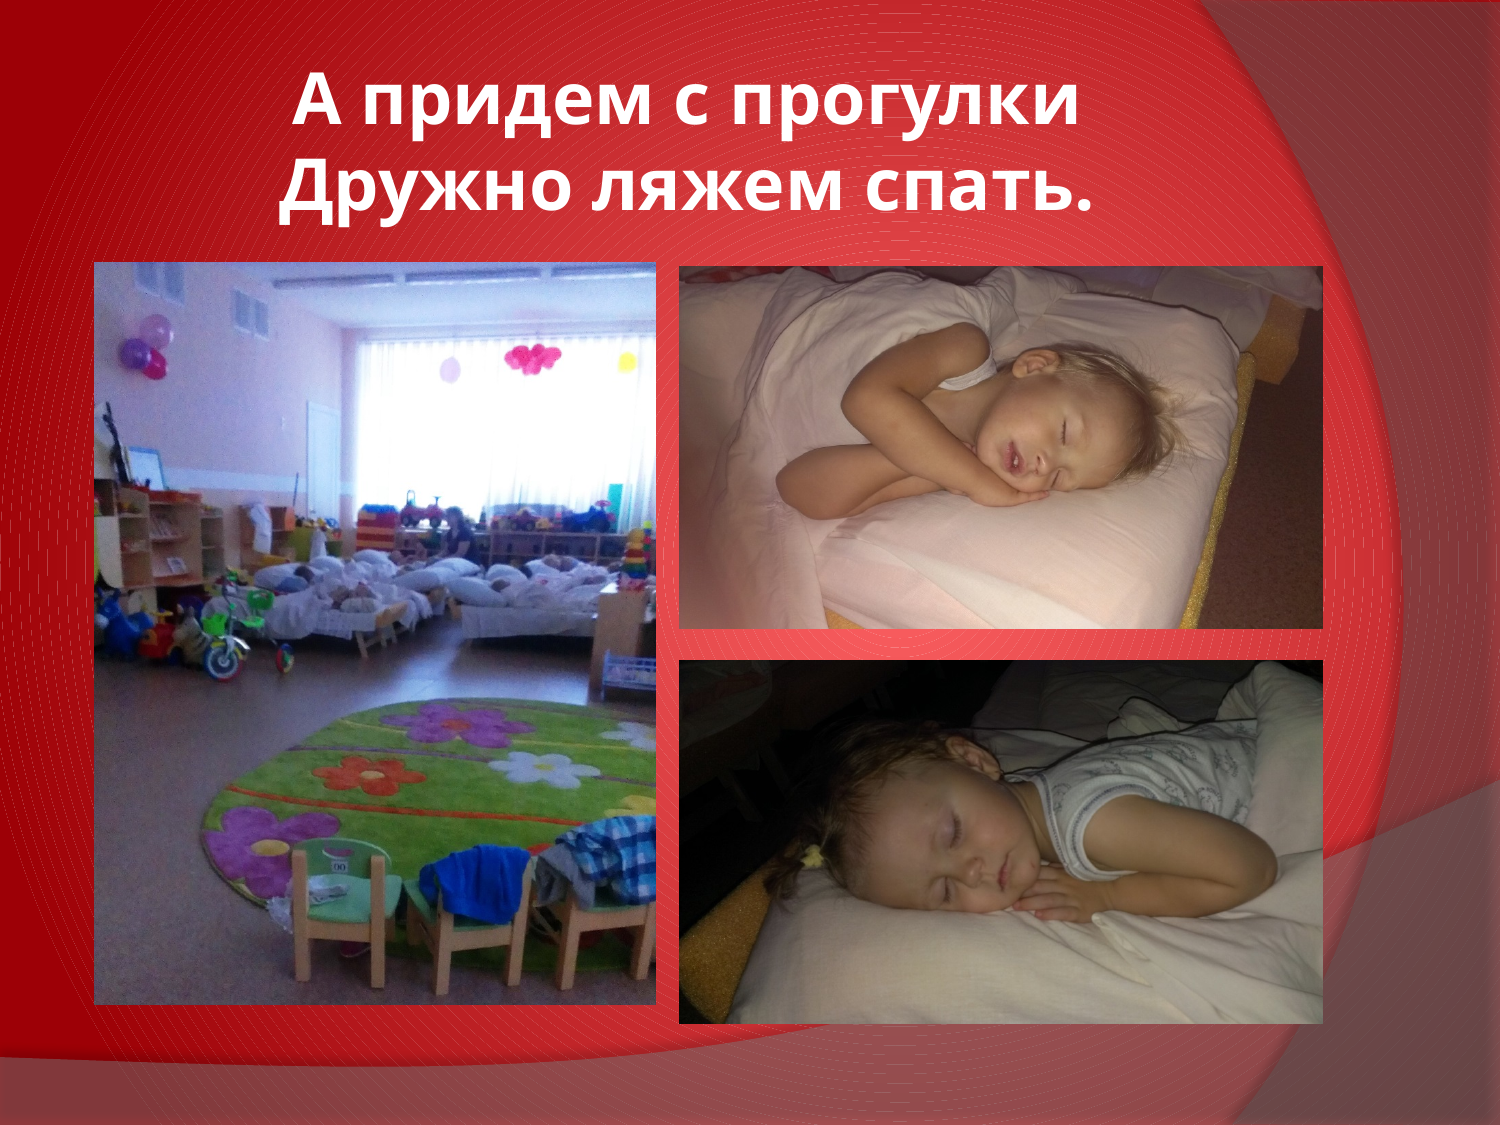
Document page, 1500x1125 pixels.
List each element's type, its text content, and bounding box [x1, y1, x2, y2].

title А придем с прогулки Дружно ляжем спать. [75, 45, 1300, 233]
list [678, 266, 1323, 630]
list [94, 262, 656, 1006]
picture [678, 660, 1323, 1024]
